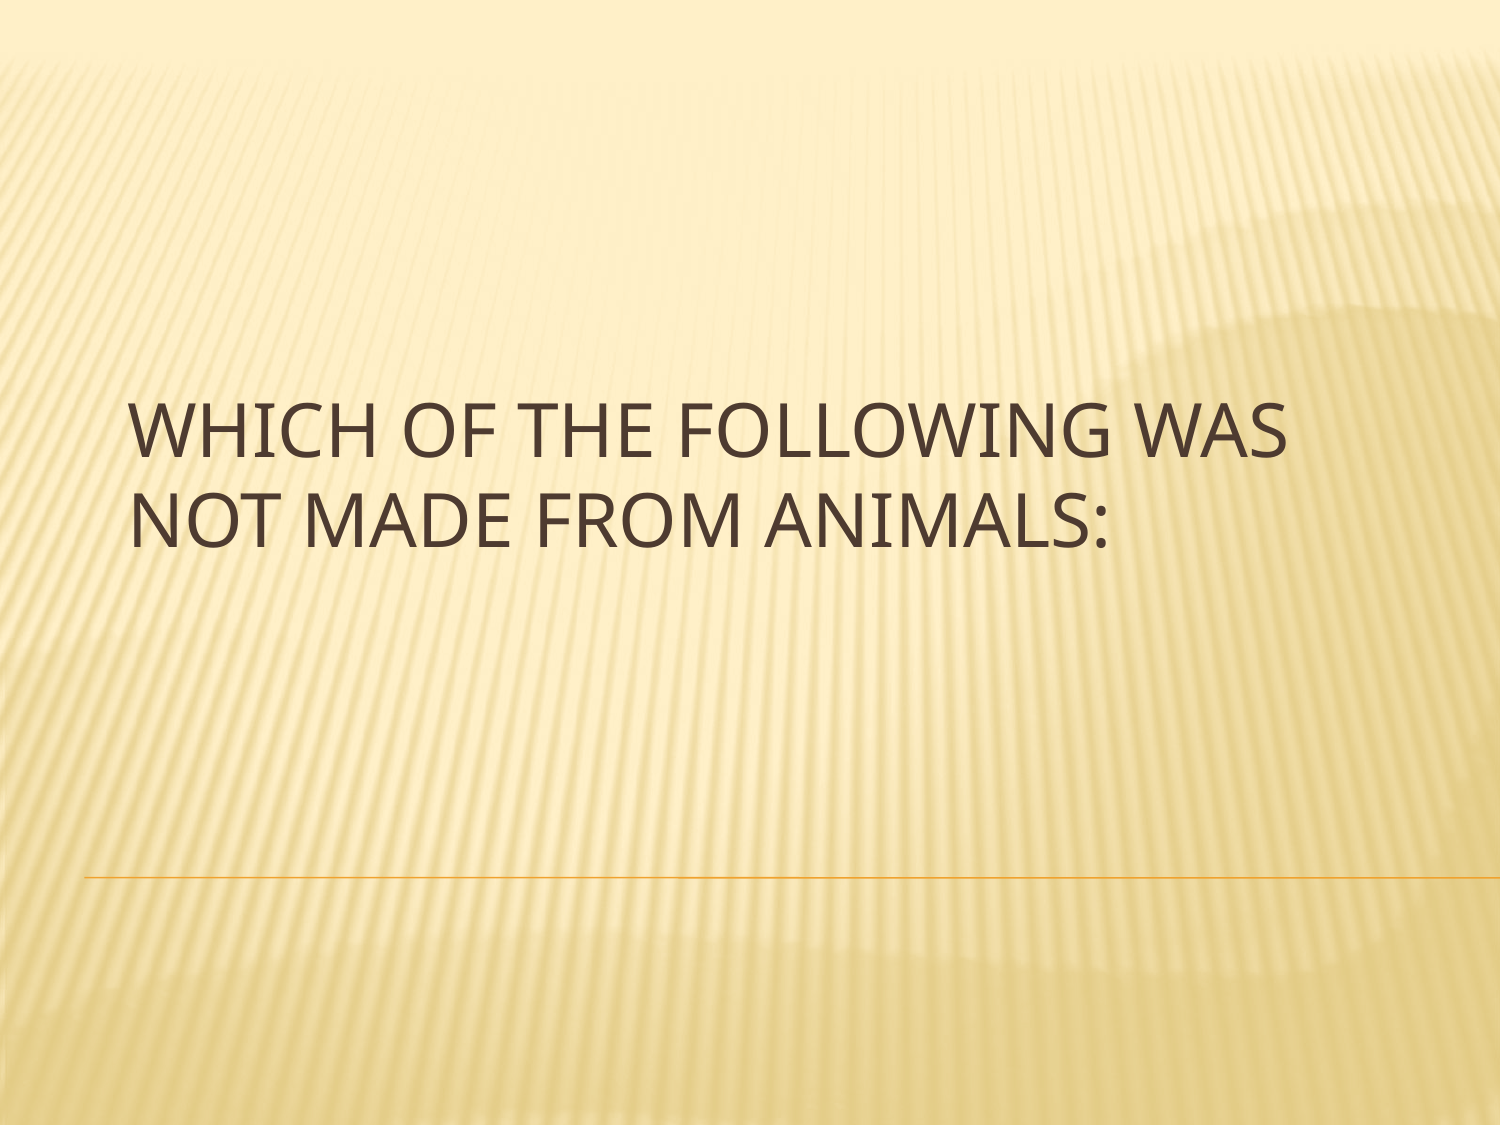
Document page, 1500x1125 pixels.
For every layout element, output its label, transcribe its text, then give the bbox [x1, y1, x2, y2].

title Which of the following was not made from animals: [112, 375, 1388, 800]
